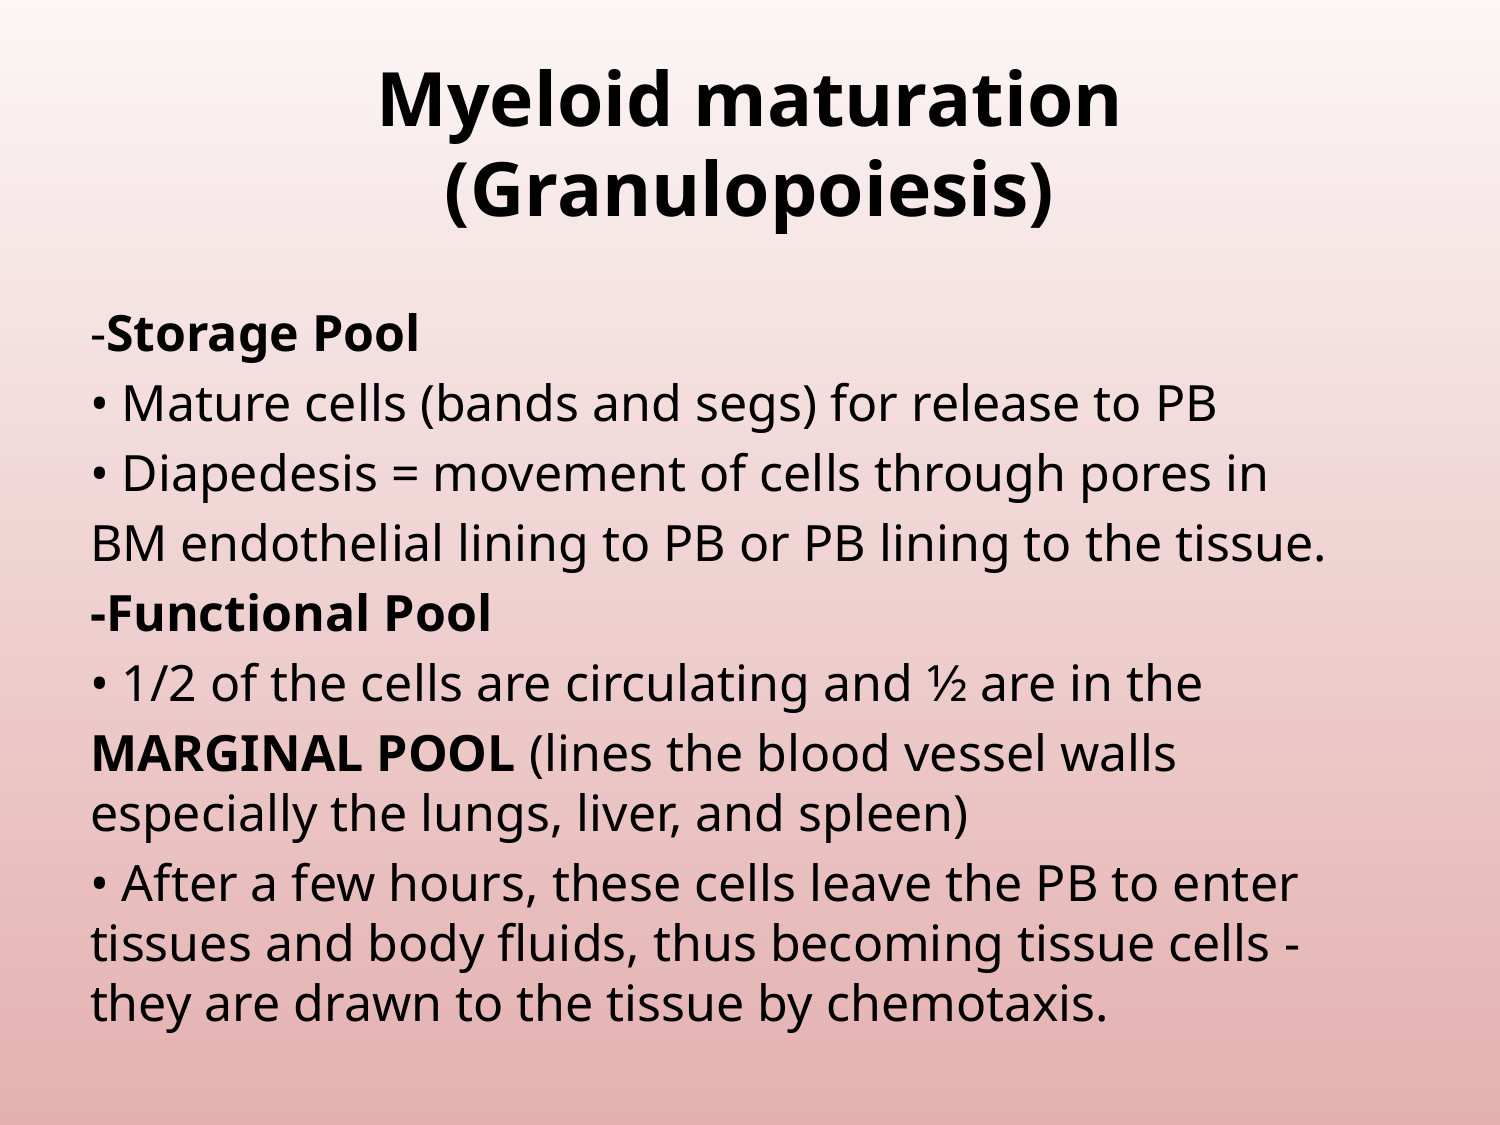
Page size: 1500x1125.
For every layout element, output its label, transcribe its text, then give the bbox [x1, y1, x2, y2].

title Myeloid maturation (Granulopoiesis) [75, 47, 1425, 235]
list -Storage Pool • Mature cells (bands and segs) for release to PB • Diapedesis = movement of cells through pores in BM endothelial lining to PB or PB lining to the tissue. -Functional Pool • 1/2 of the cells are circulating and 1⁄2 are in the MARGINAL POOL (lines the blood vessel walls especially the lungs, liver, and spleen) • After a few hours, these cells leave the PB to enter tissues and body fluids, thus becoming tissue cells - they are drawn to the tissue by chemotaxis. [75, 293, 1425, 1025]
